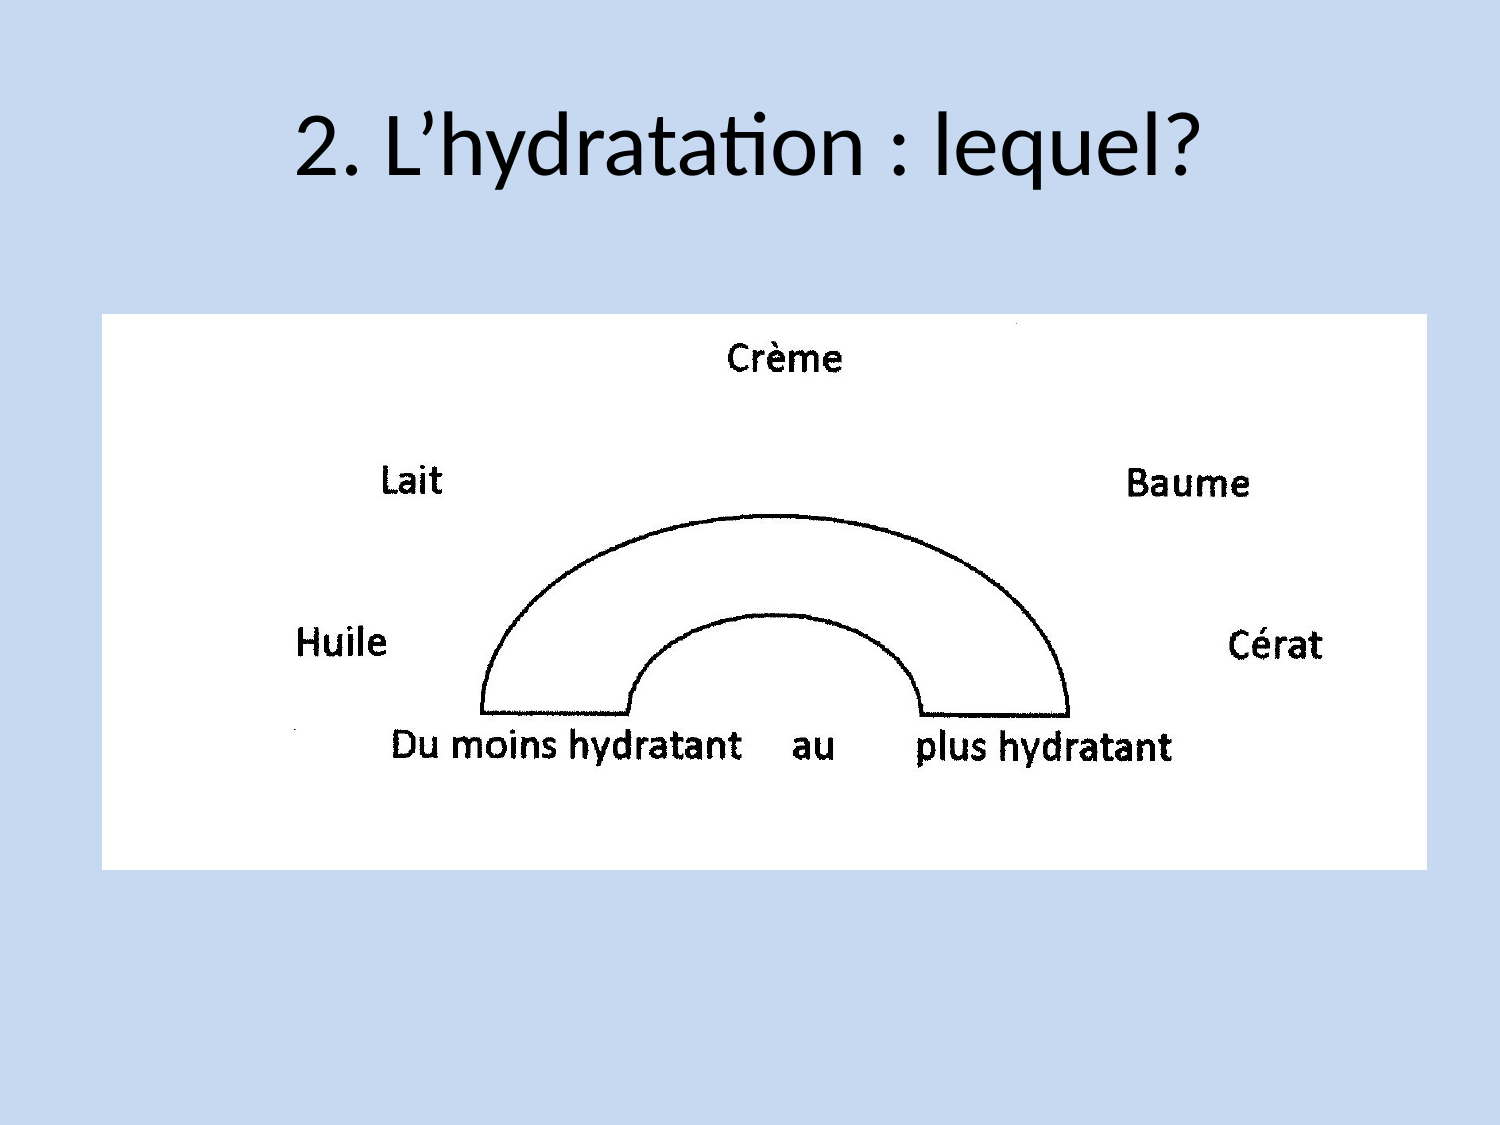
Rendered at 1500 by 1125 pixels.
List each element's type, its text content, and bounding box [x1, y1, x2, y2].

title 2. L’hydratation : lequel? [75, 45, 1425, 233]
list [102, 314, 1428, 870]
